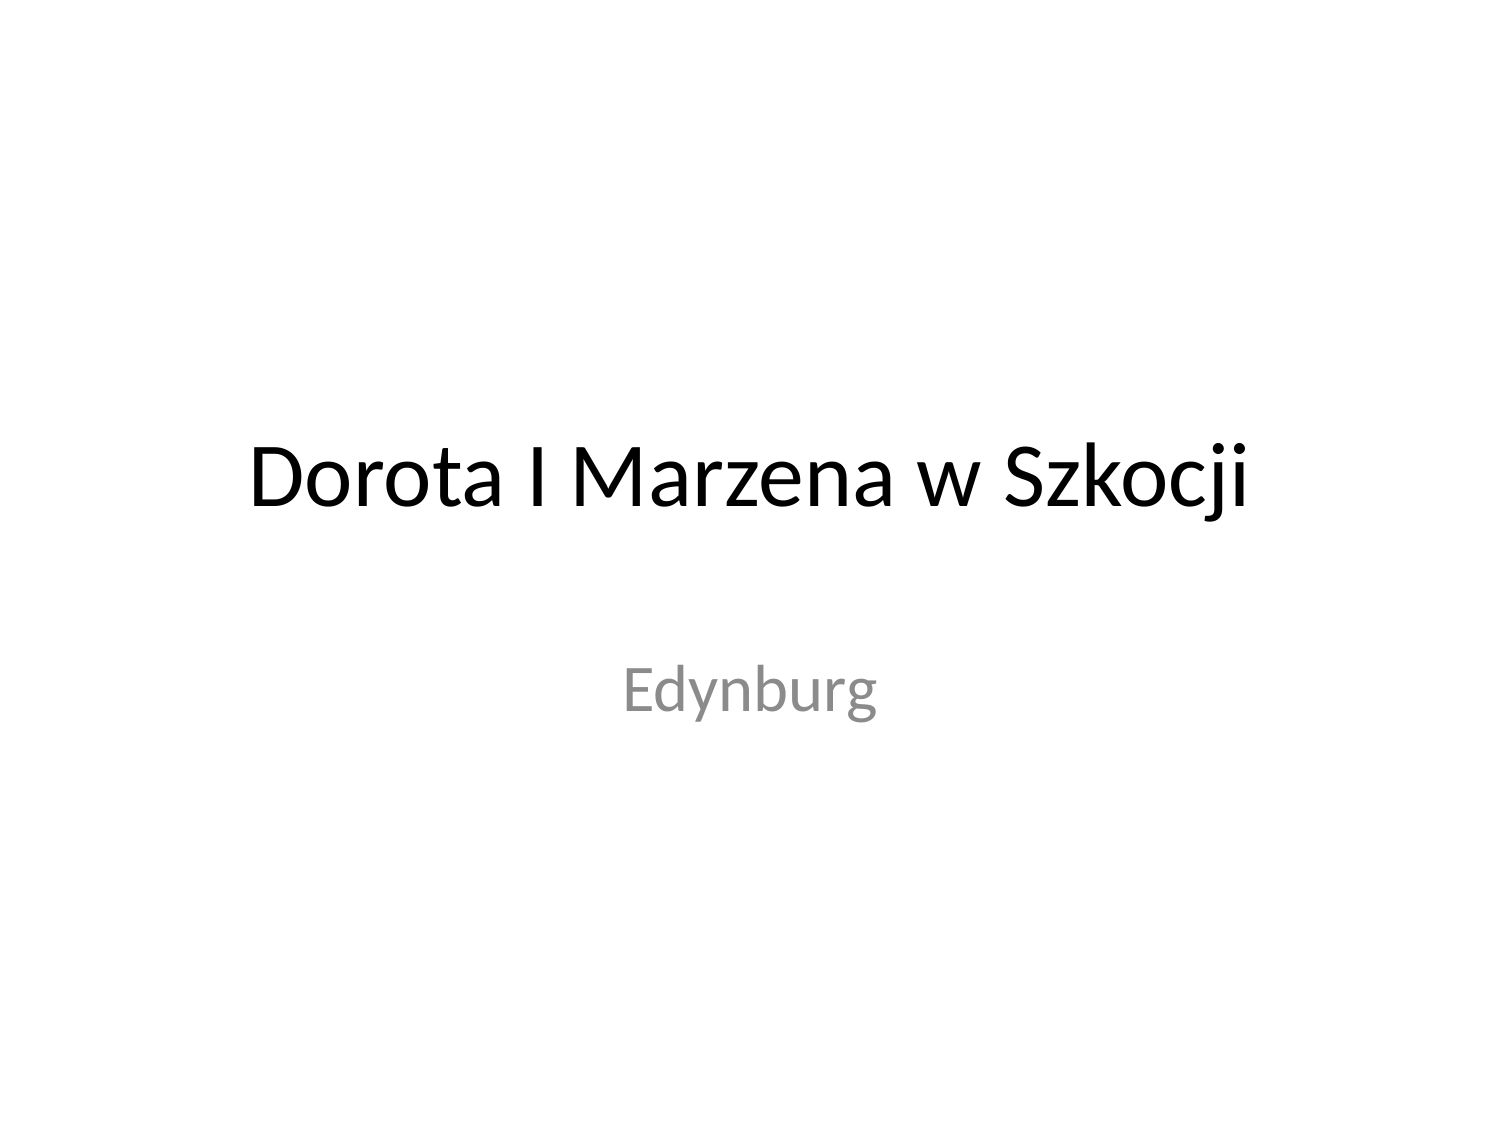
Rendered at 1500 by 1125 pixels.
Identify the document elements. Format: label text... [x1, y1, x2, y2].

title Dorota I Marzena w Szkocji [112, 349, 1388, 591]
subtitle Edynburg [225, 637, 1275, 925]
